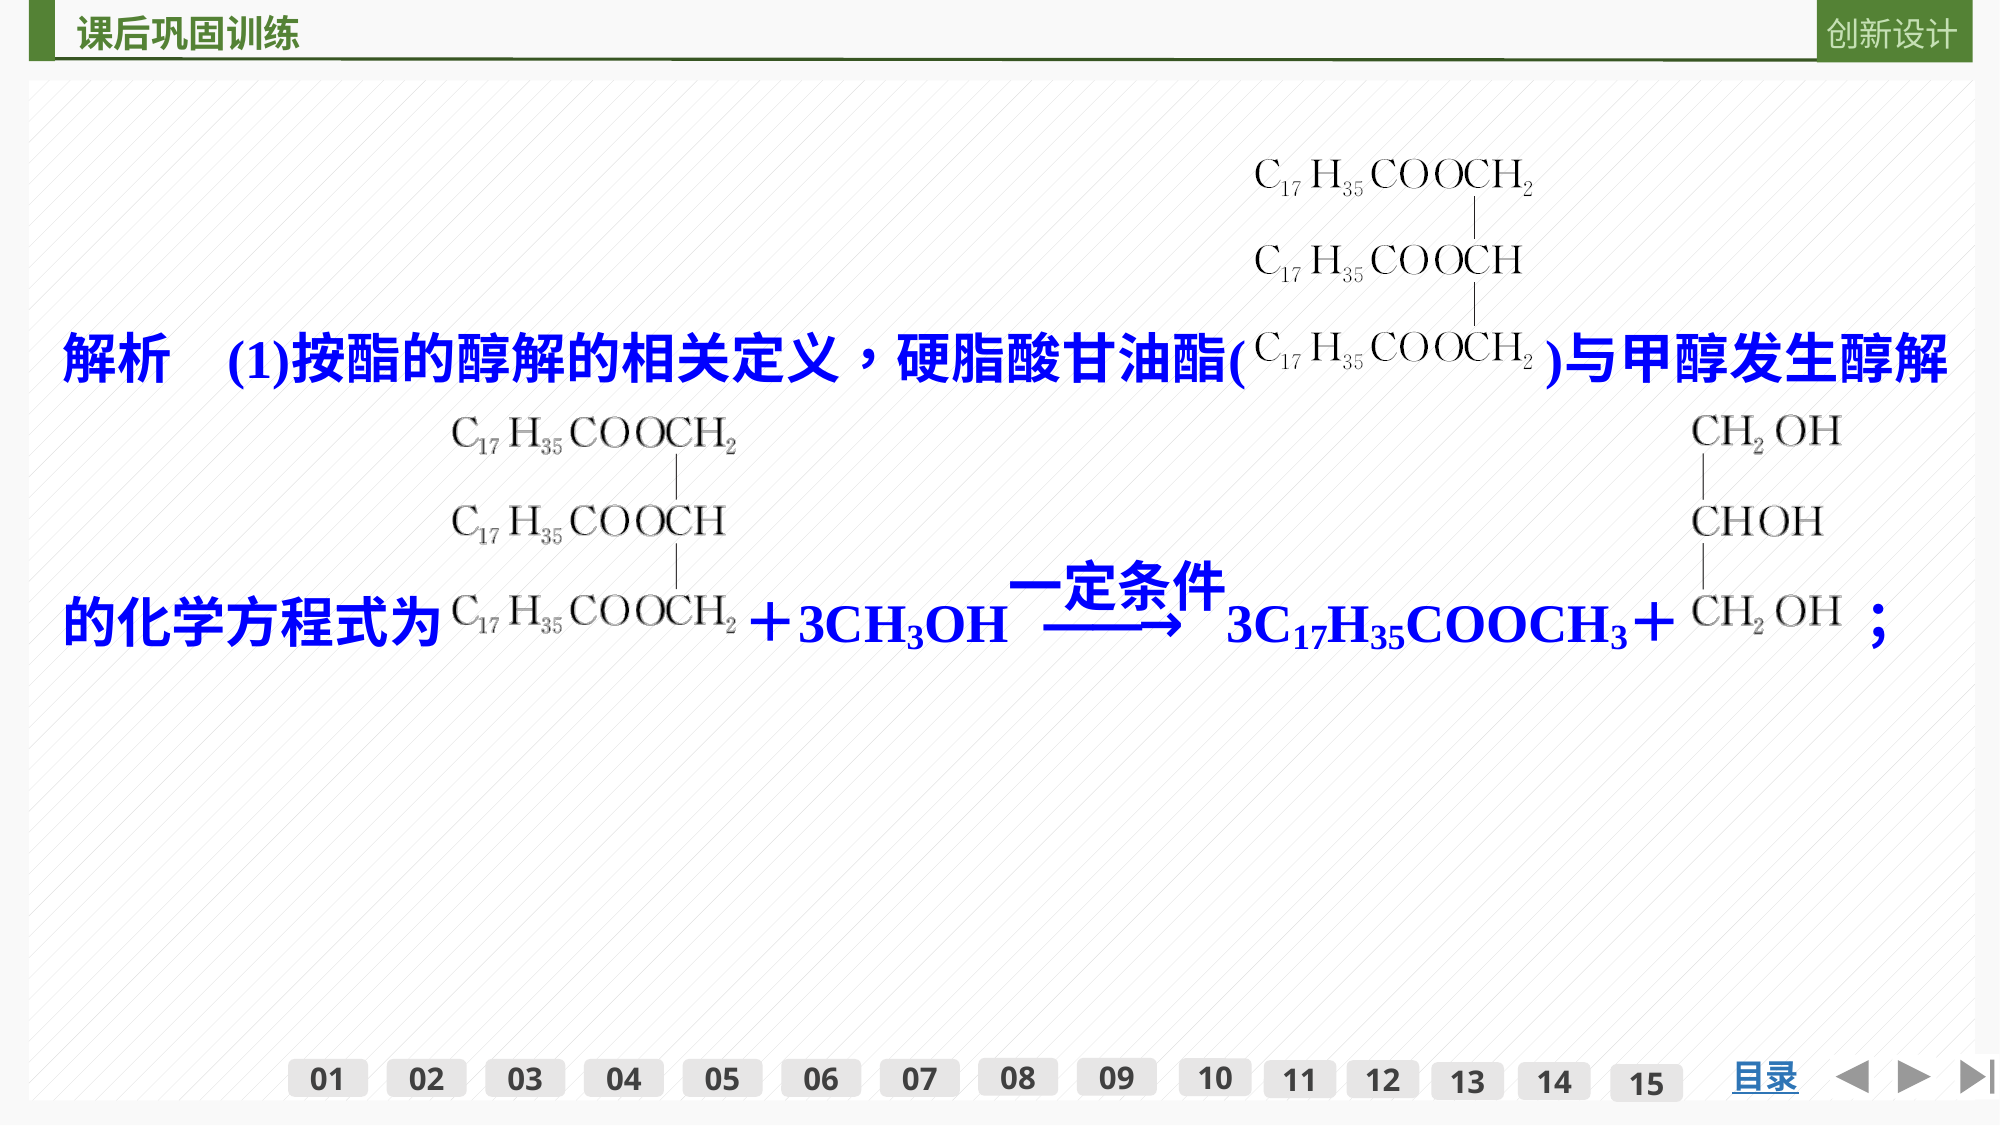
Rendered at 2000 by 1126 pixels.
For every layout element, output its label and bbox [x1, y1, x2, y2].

text_box [62, 141, 1948, 711]
